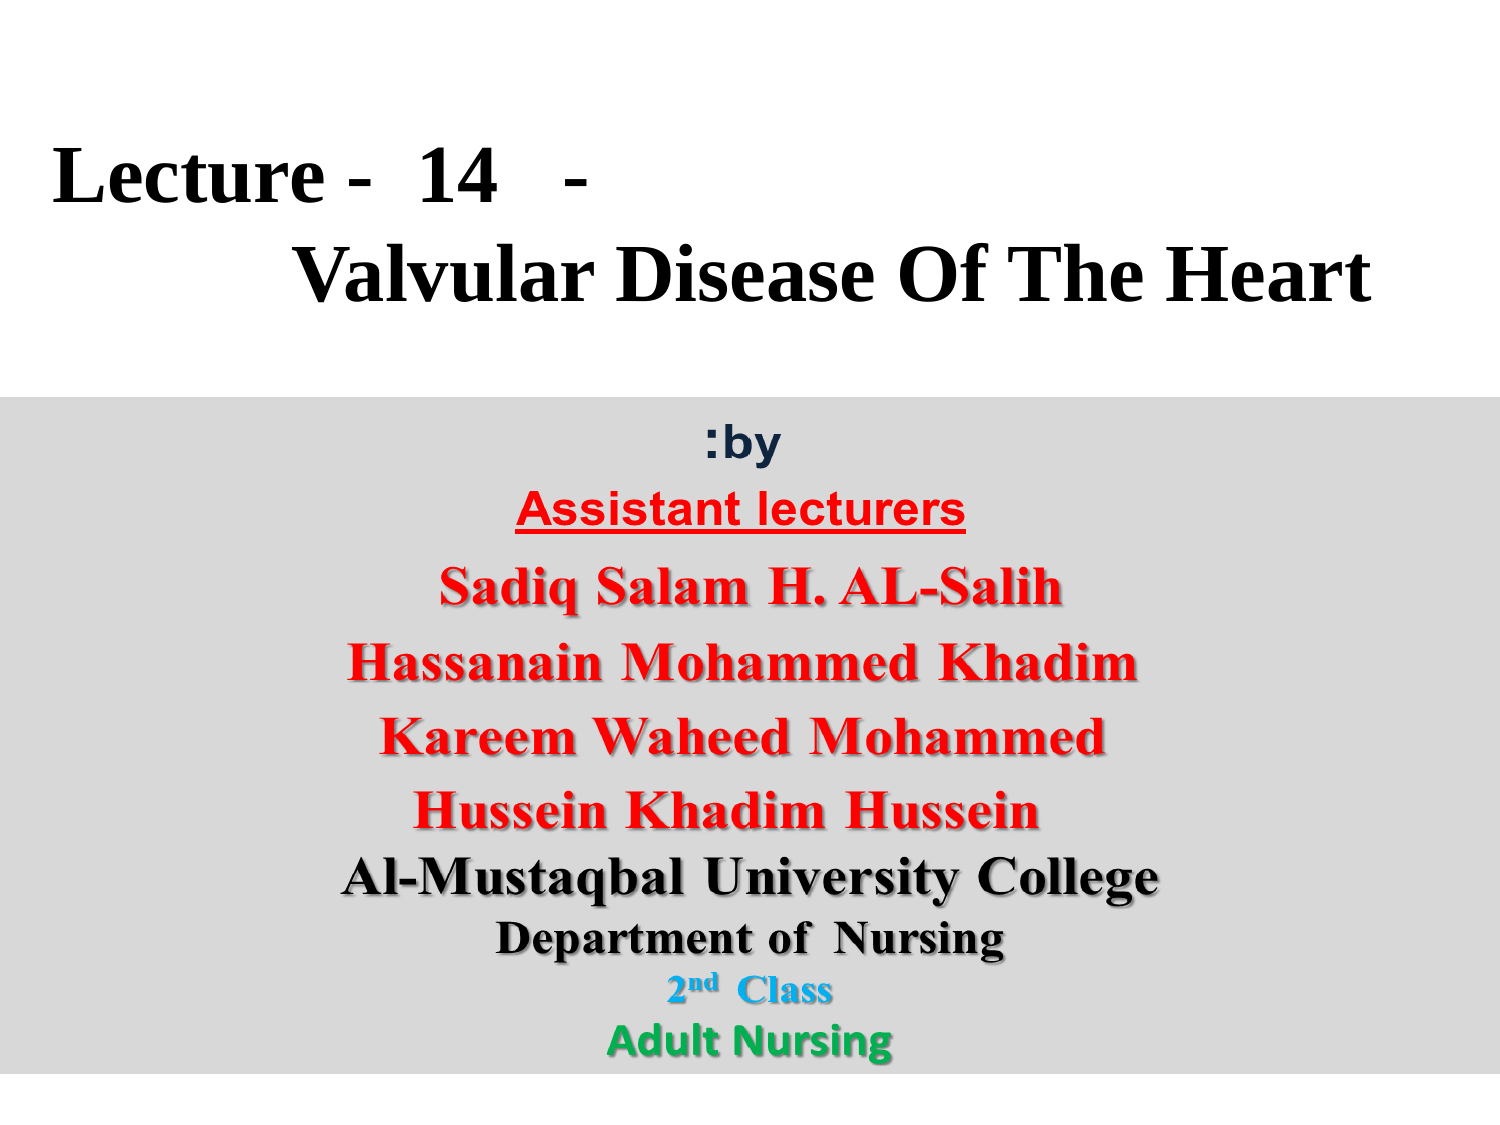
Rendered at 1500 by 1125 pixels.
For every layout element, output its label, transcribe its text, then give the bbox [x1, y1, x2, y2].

title Lecture - 14 - Valvular Disease Of The Heart [37, 75, 1388, 363]
picture [0, 387, 1500, 1101]
